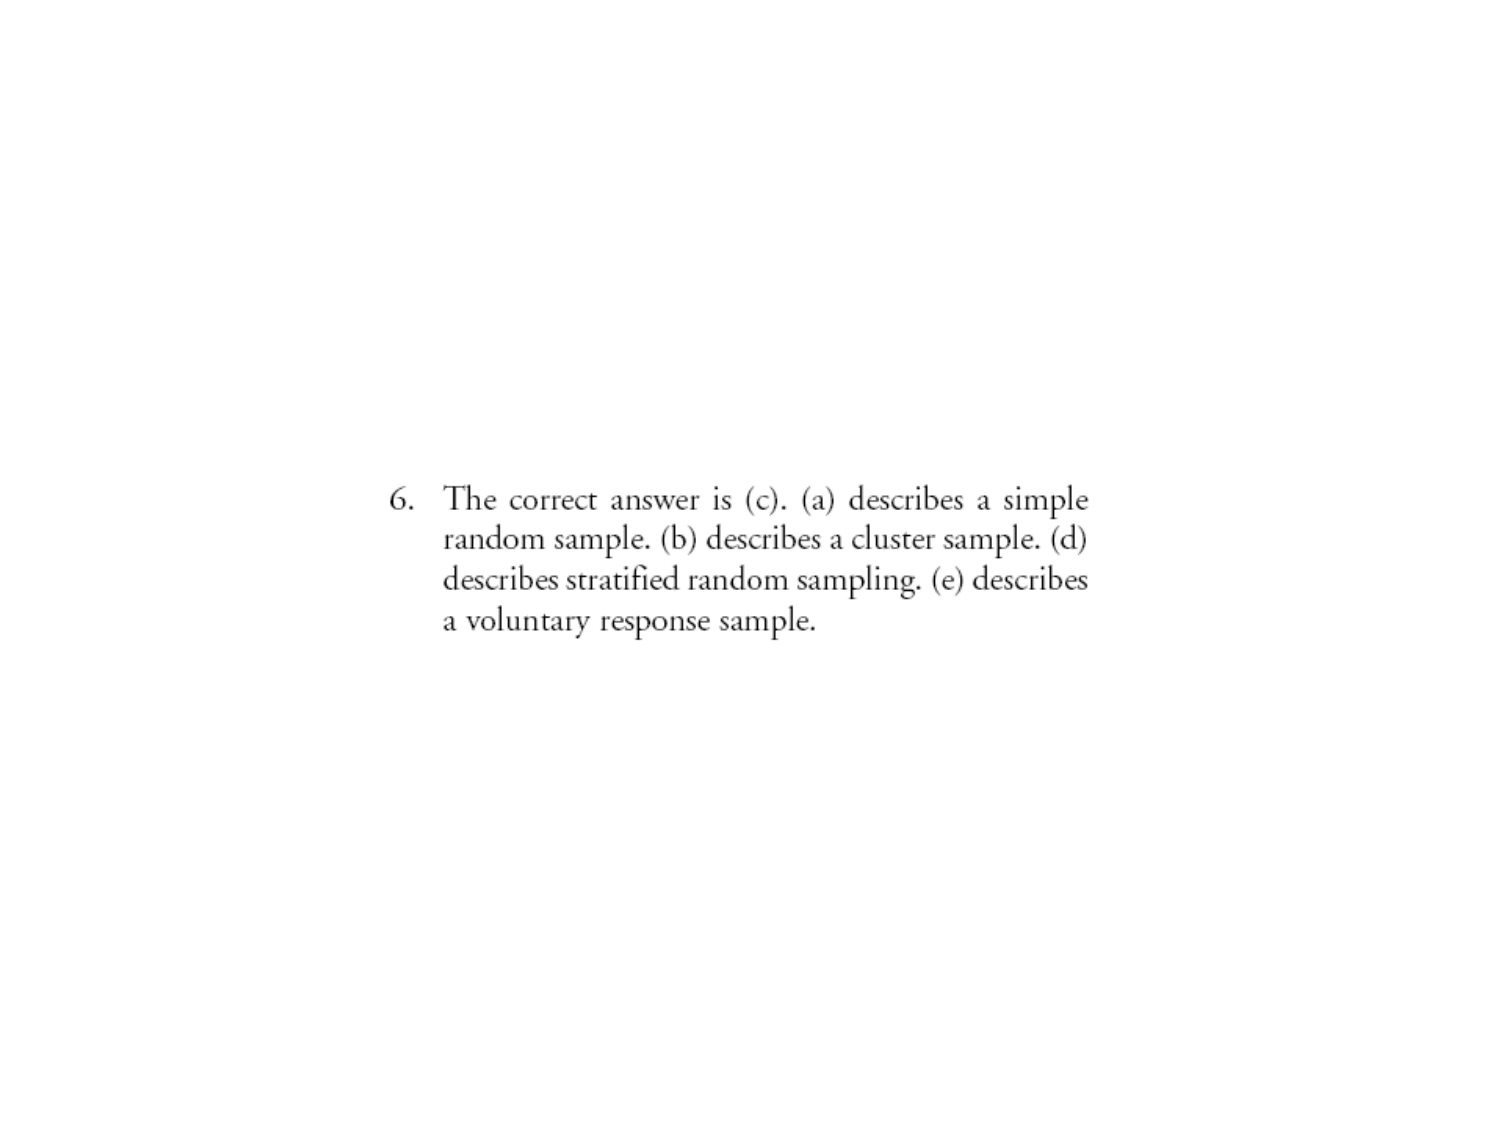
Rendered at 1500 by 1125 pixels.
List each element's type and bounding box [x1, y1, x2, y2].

picture [364, 477, 1136, 648]
